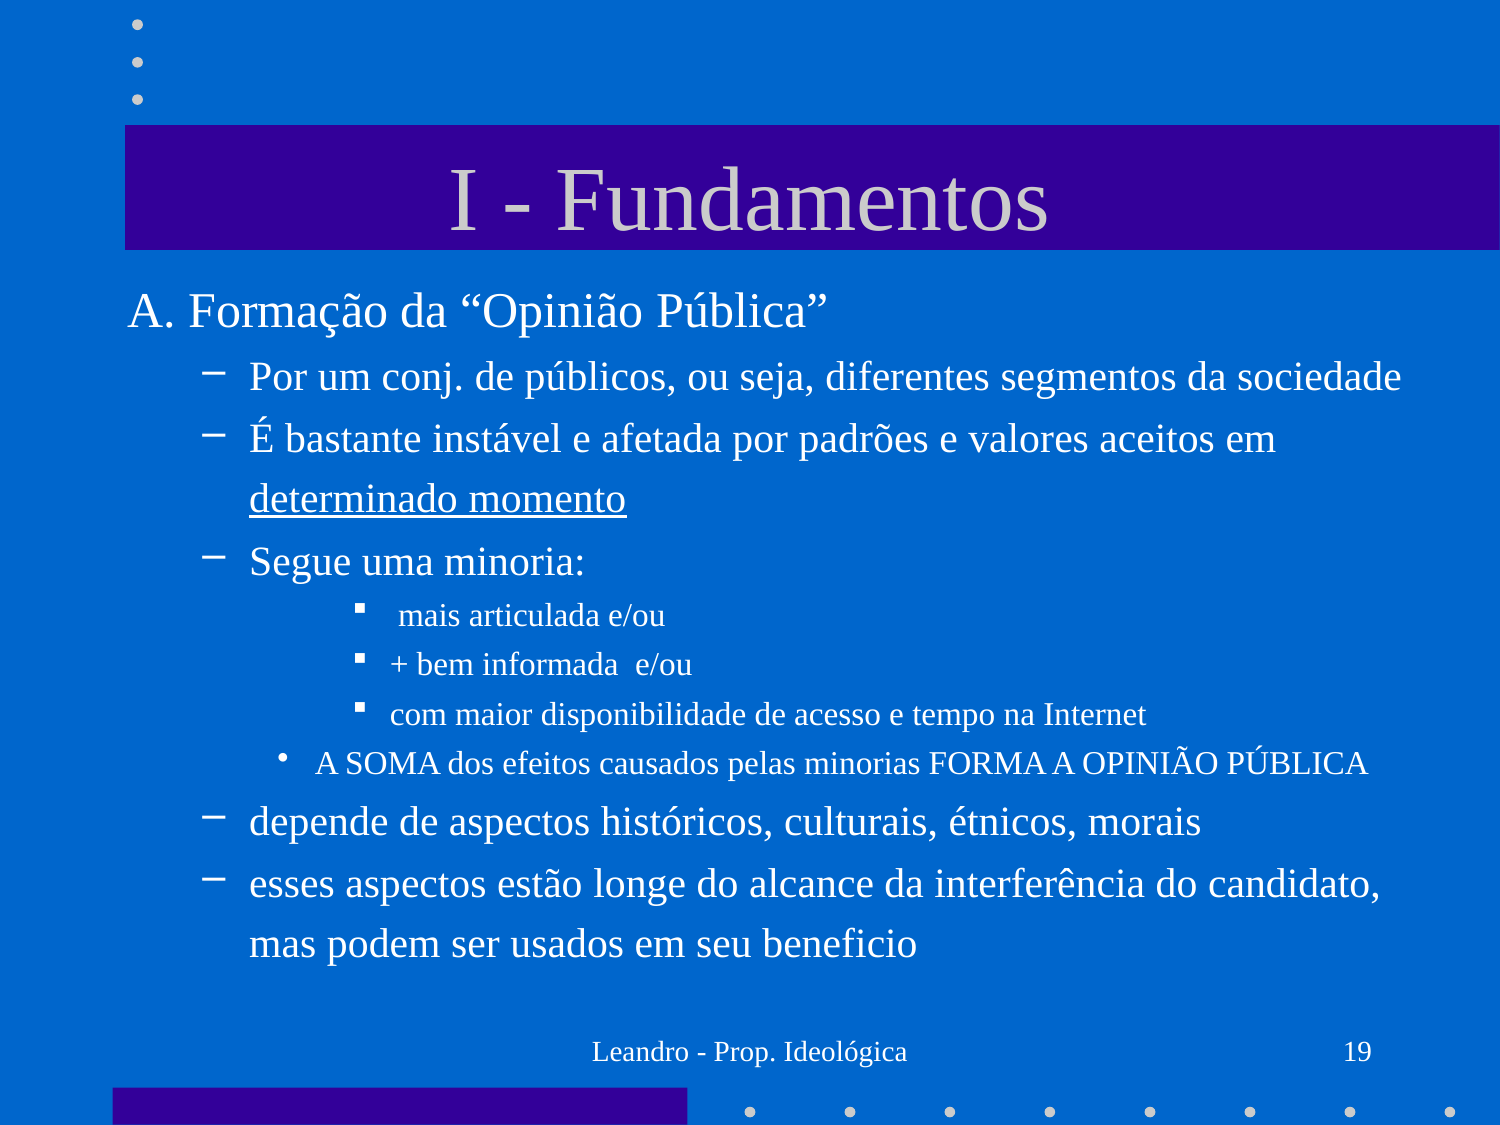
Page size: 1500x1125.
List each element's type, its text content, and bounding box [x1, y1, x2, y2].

title I - Fundamentos [112, 99, 1388, 257]
slide_number 19 [1074, 1024, 1388, 1101]
footer Leandro - Prop. Ideológica [511, 1024, 988, 1101]
list A. Formação da “Opinião Pública” Por um conj. de públicos, ou seja, diferentes segmentos da sociedade É bastante instável e afetada por padrões e valores aceitos em determinado momento Segue uma minoria: mais articulada e/ou + bem informada e/ou com maior disponibilidade de acesso e tempo na Internet A SOMA dos efeitos causados pelas minorias FORMA A OPINIÃO PÚBLICA depende de aspectos históricos, culturais, étnicos, morais esses aspectos estão longe do alcance da interferência do candidato, mas podem ser usados em seu beneficio [112, 257, 1454, 934]
